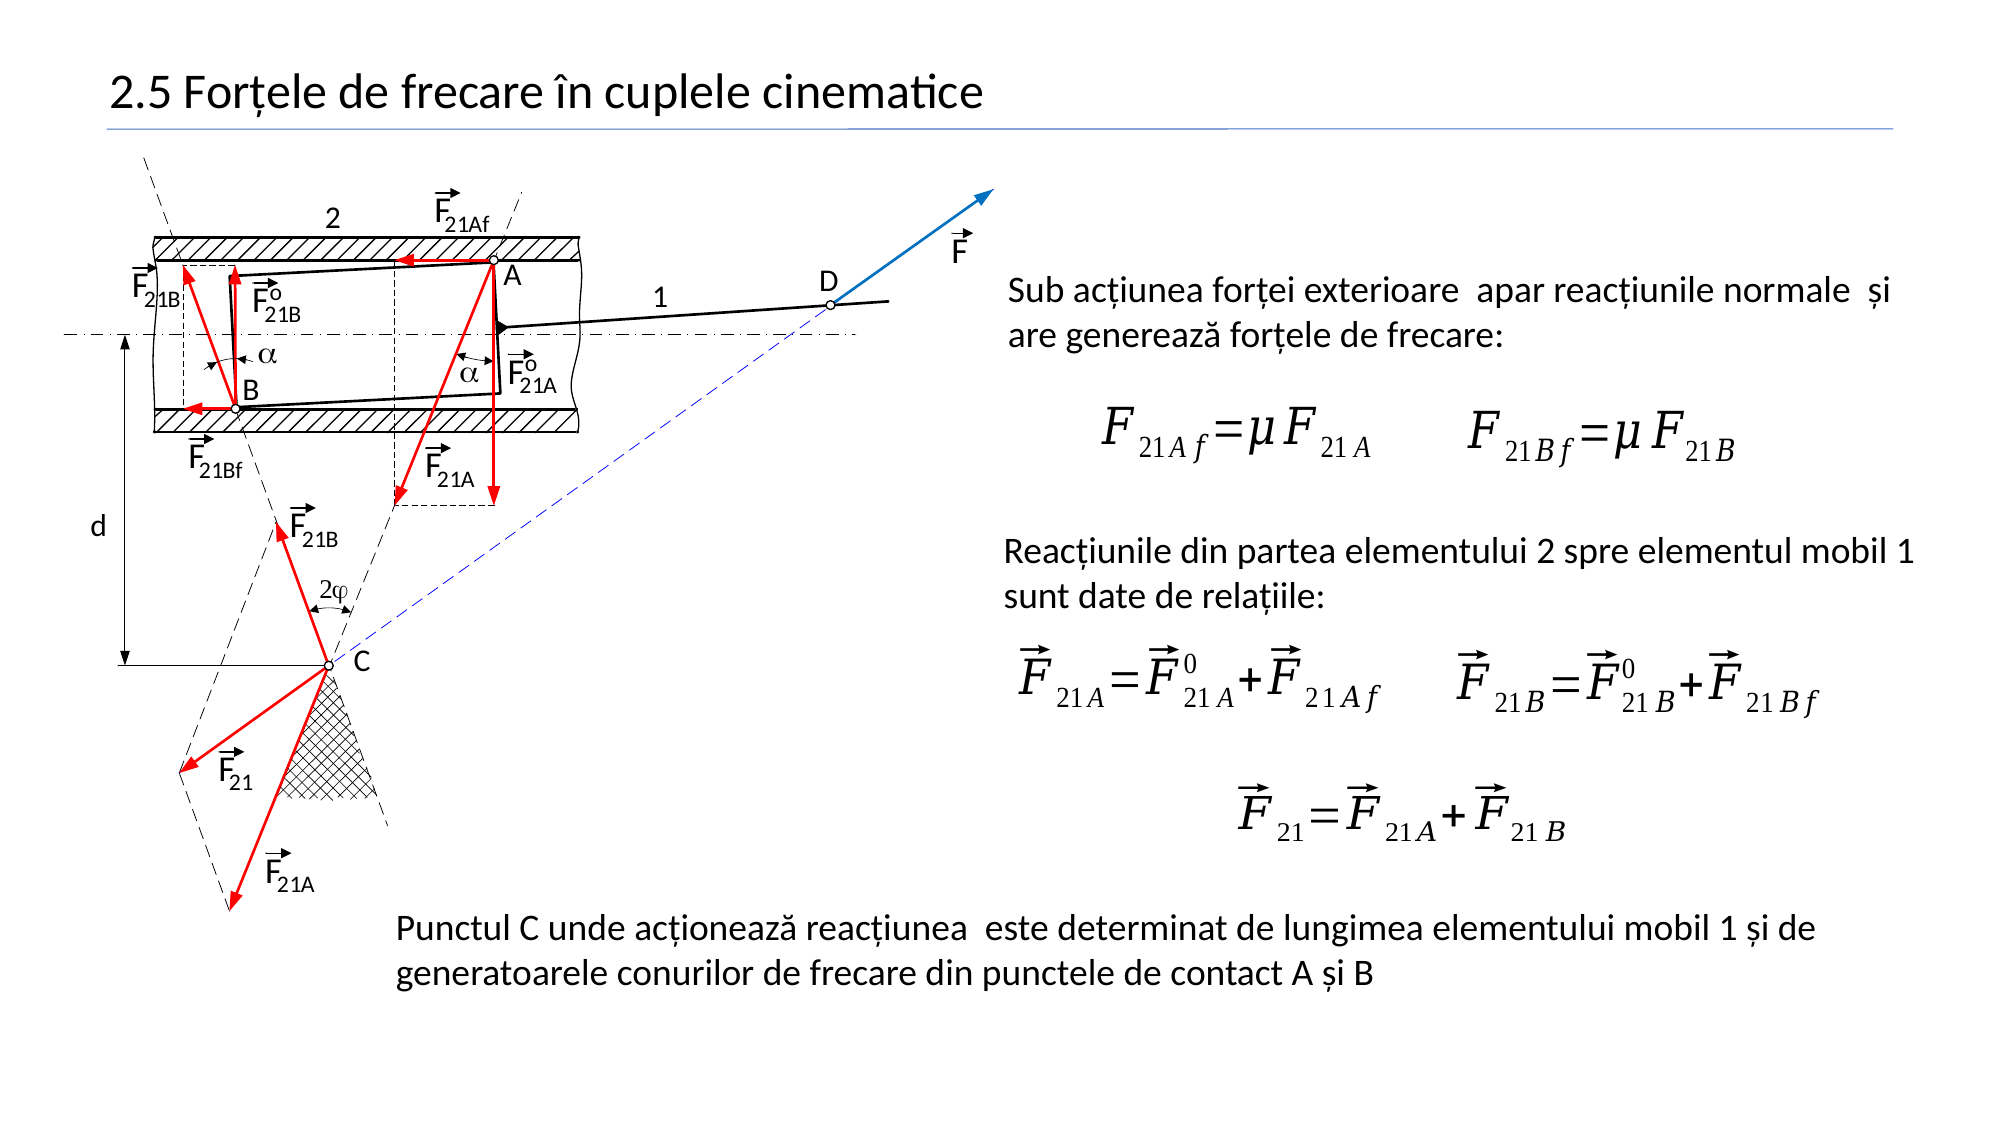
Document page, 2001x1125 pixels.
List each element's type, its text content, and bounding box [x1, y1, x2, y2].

picture [60, 154, 995, 912]
text_box 2.5 Forțele de frecare în cuplele cinematice [94, 51, 1000, 127]
text_box Reacțiunile din partea elementului 2 spre elementul mobil 1 sunt date de relațiile: [995, 518, 2000, 624]
